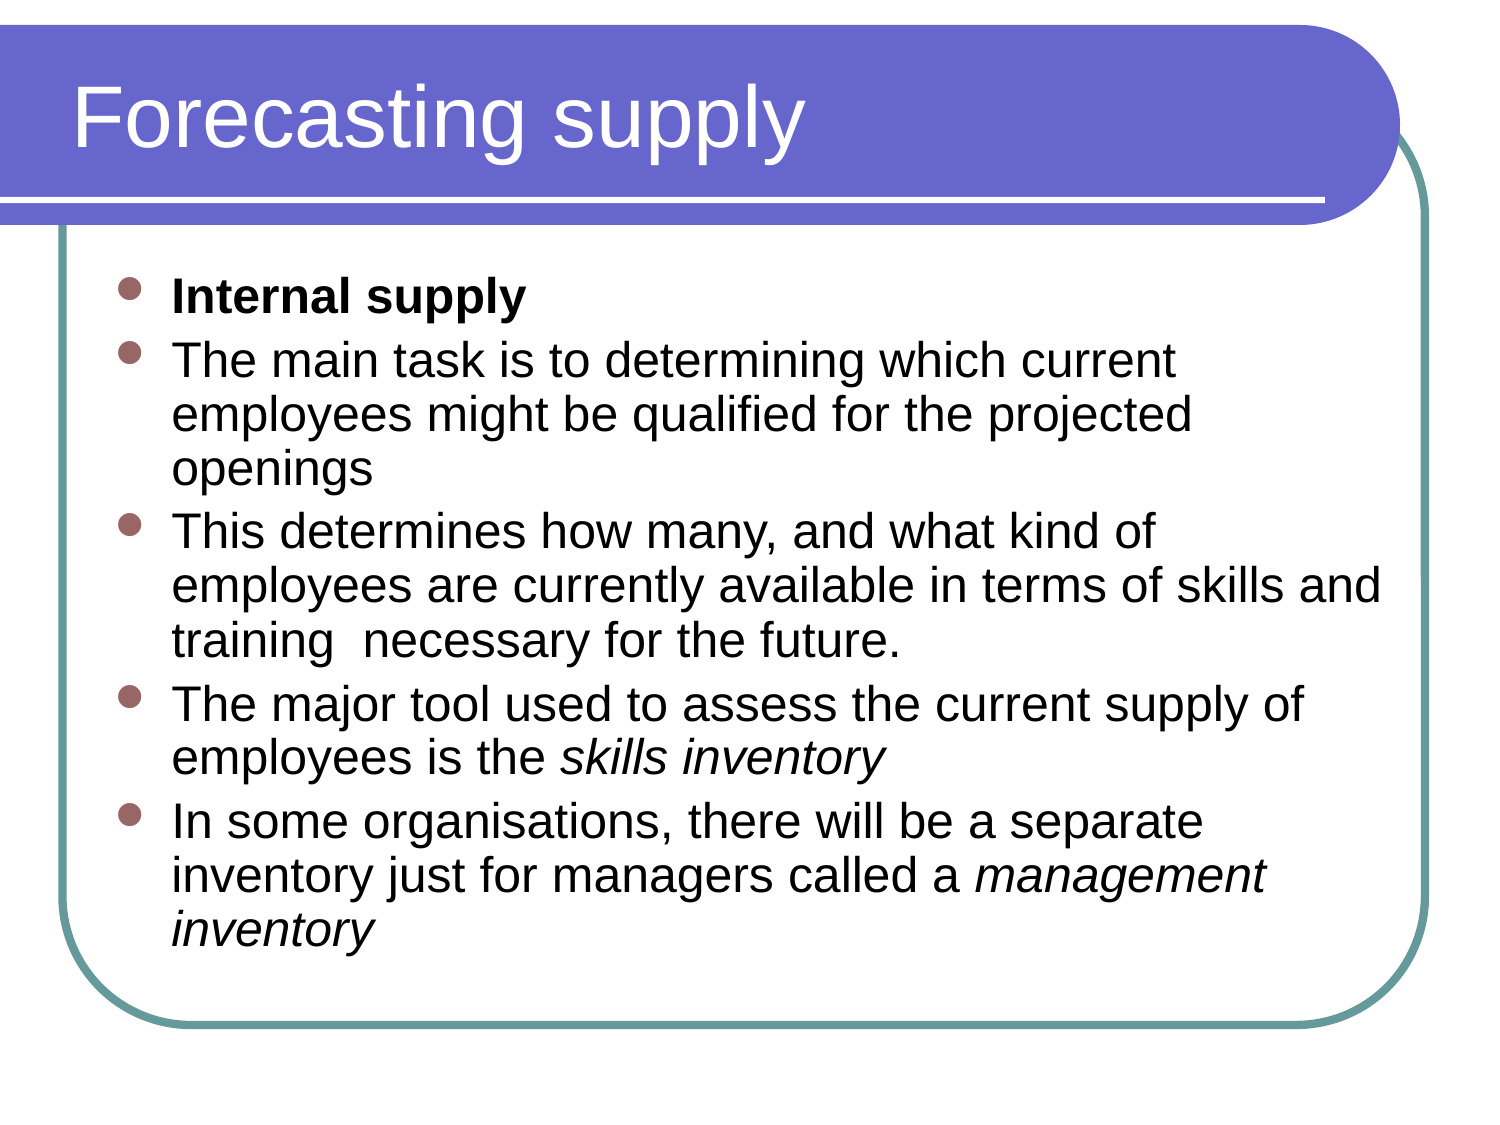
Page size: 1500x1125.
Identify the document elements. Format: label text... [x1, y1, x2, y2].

title Forecasting supply [32, 37, 1347, 188]
list Internal supply The main task is to determining which current employees might be qualified for the projected openings This determines how many, and what kind of employees are currently available in terms of skills and training necessary for the future. The major tool used to assess the current supply of employees is the skills inventory In some organisations, there will be a separate inventory just for managers called a management inventory [99, 262, 1400, 988]
